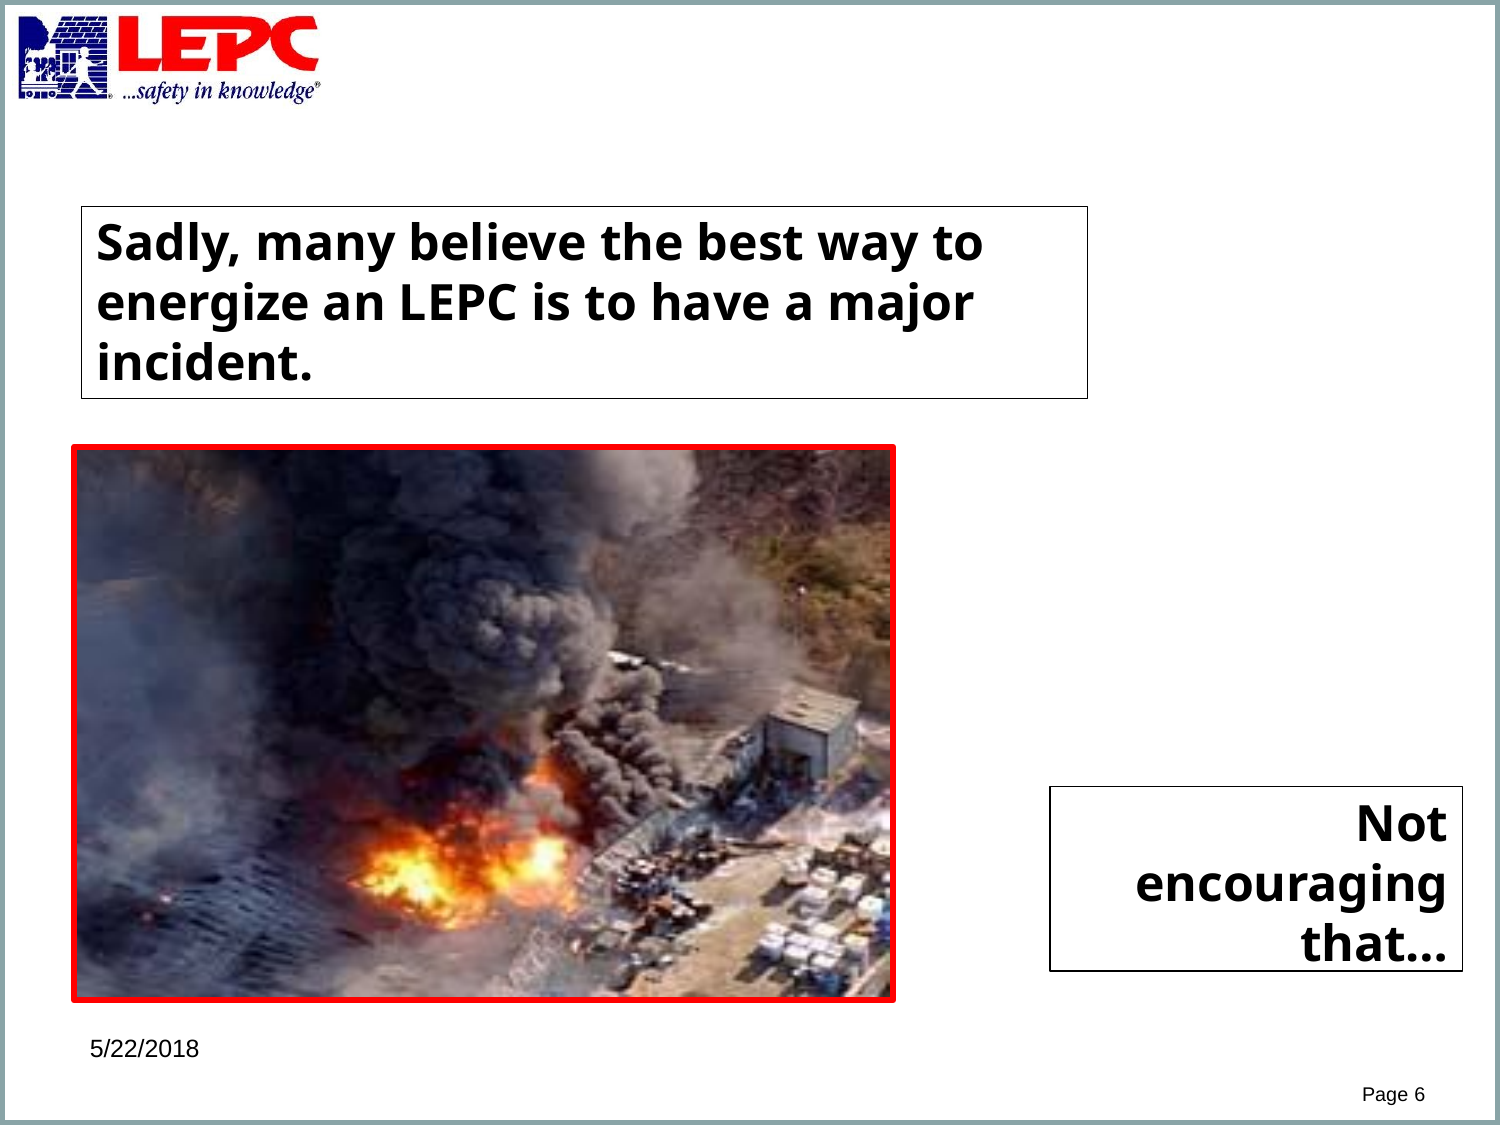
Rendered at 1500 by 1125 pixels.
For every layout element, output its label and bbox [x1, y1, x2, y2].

text_box [0, 0, 1500, 1125]
